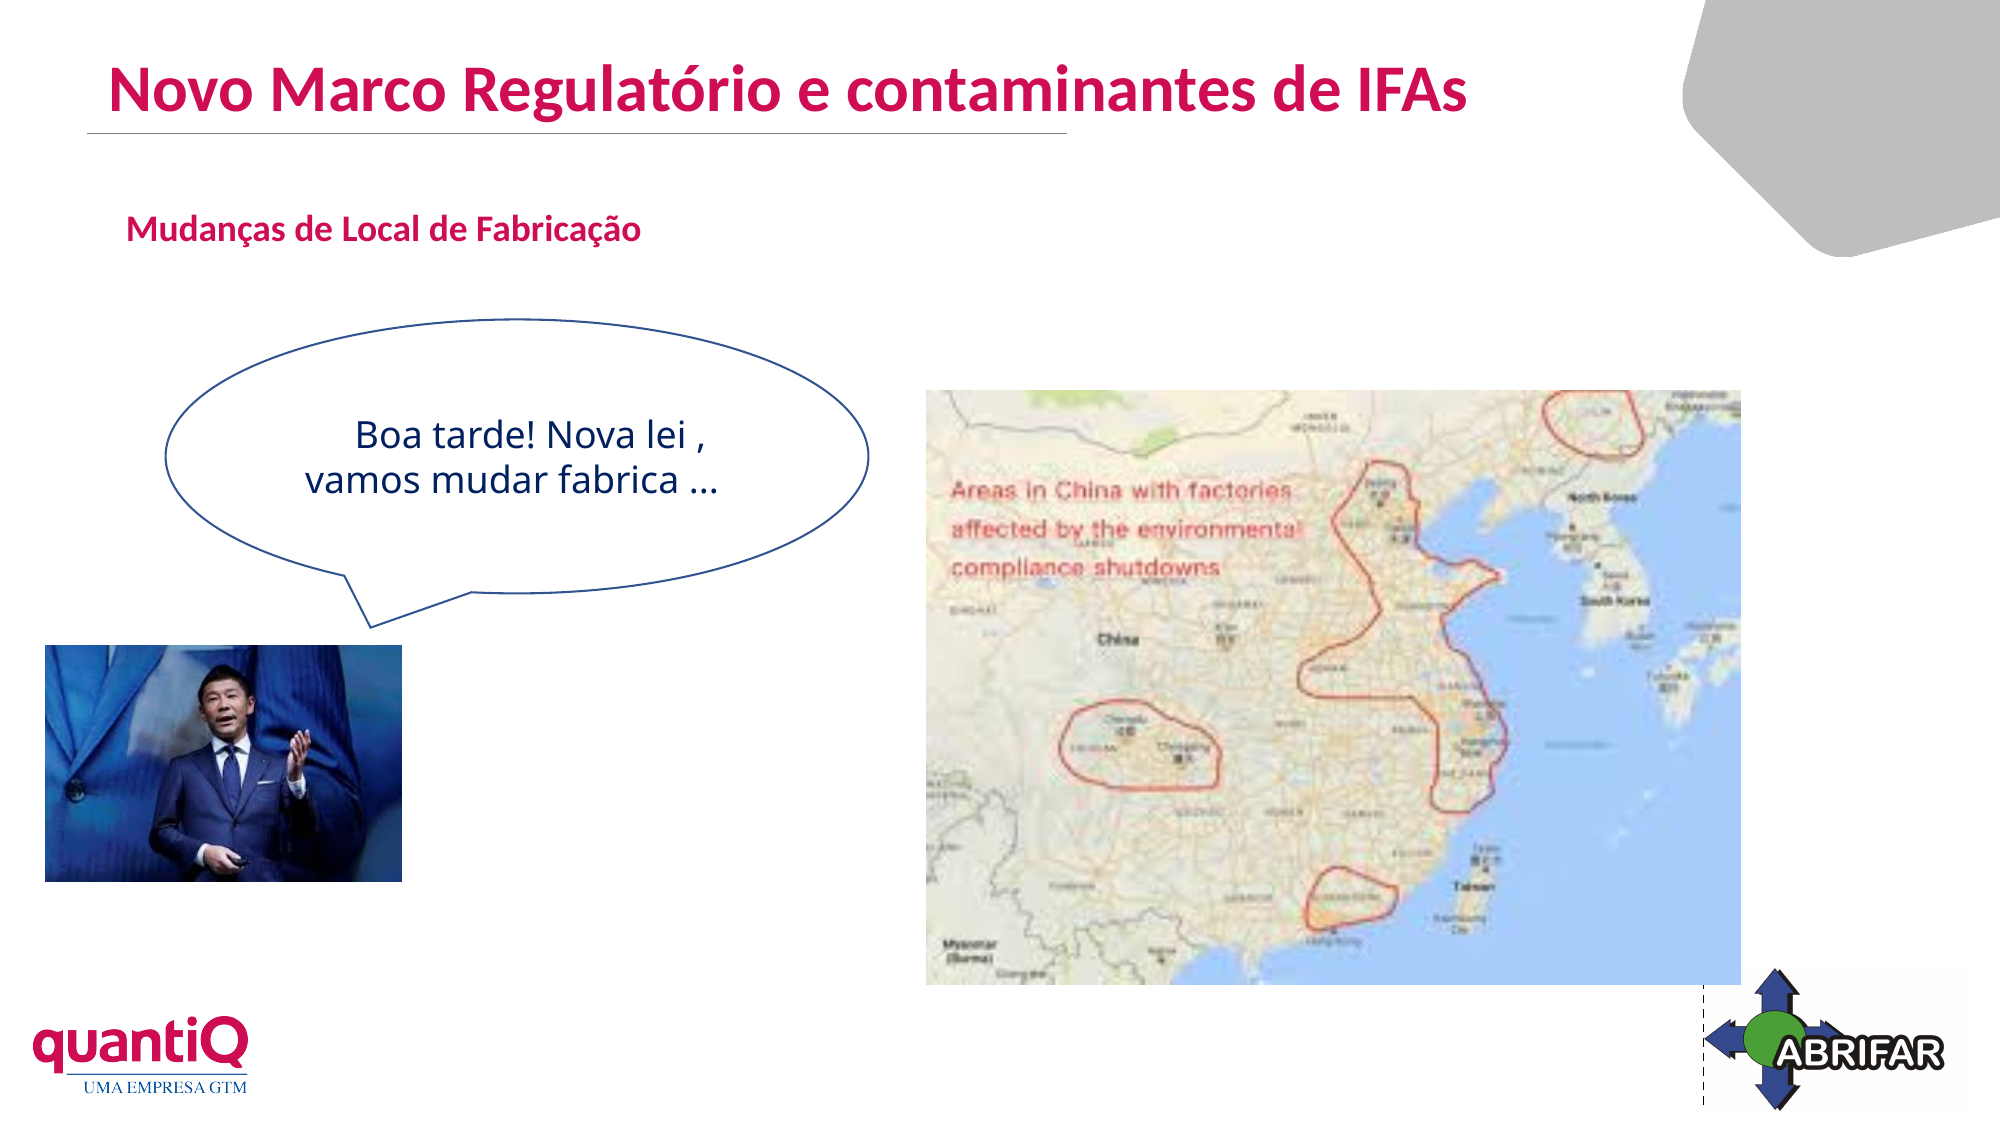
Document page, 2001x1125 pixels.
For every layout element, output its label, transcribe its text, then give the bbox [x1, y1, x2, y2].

picture [1682, 0, 2000, 257]
text_box Novo Marco Regulatório e contaminantes de IFAs [93, 46, 1485, 134]
picture [926, 390, 1971, 1111]
text_box GBoa tarde! Nova lei , vamos mudar fabrica ... [164, 318, 870, 629]
picture [45, 645, 402, 882]
picture [4, 984, 279, 1123]
text_box Mudanças de Local de Fabricação [111, 196, 1474, 256]
